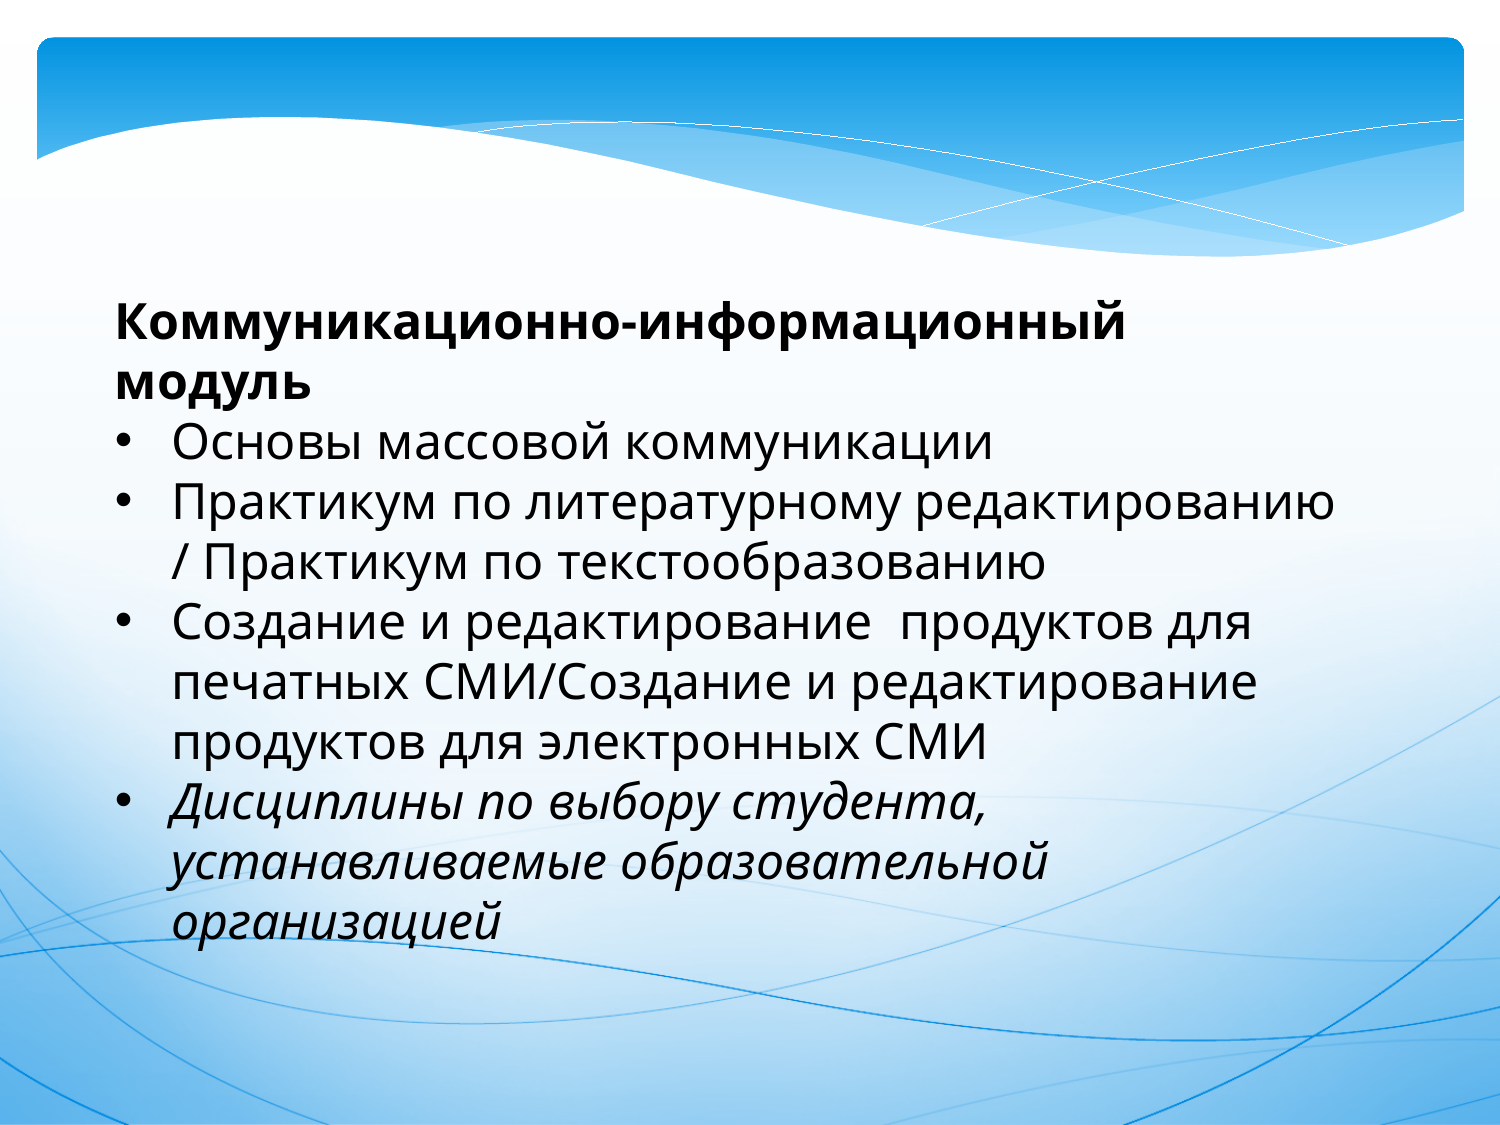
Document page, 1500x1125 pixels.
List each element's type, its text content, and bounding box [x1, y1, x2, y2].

text_box Коммуникационно-информационный модуль Основы массовой коммуникации Практикум по литературному редактированию / Практикум по текстообразованию Создание и редактирование продуктов для печатных СМИ/Создание и редактирование продуктов для электронных СМИ Дисциплины по выбору студента, устанавливаемые образовательной организацией [100, 282, 1353, 957]
